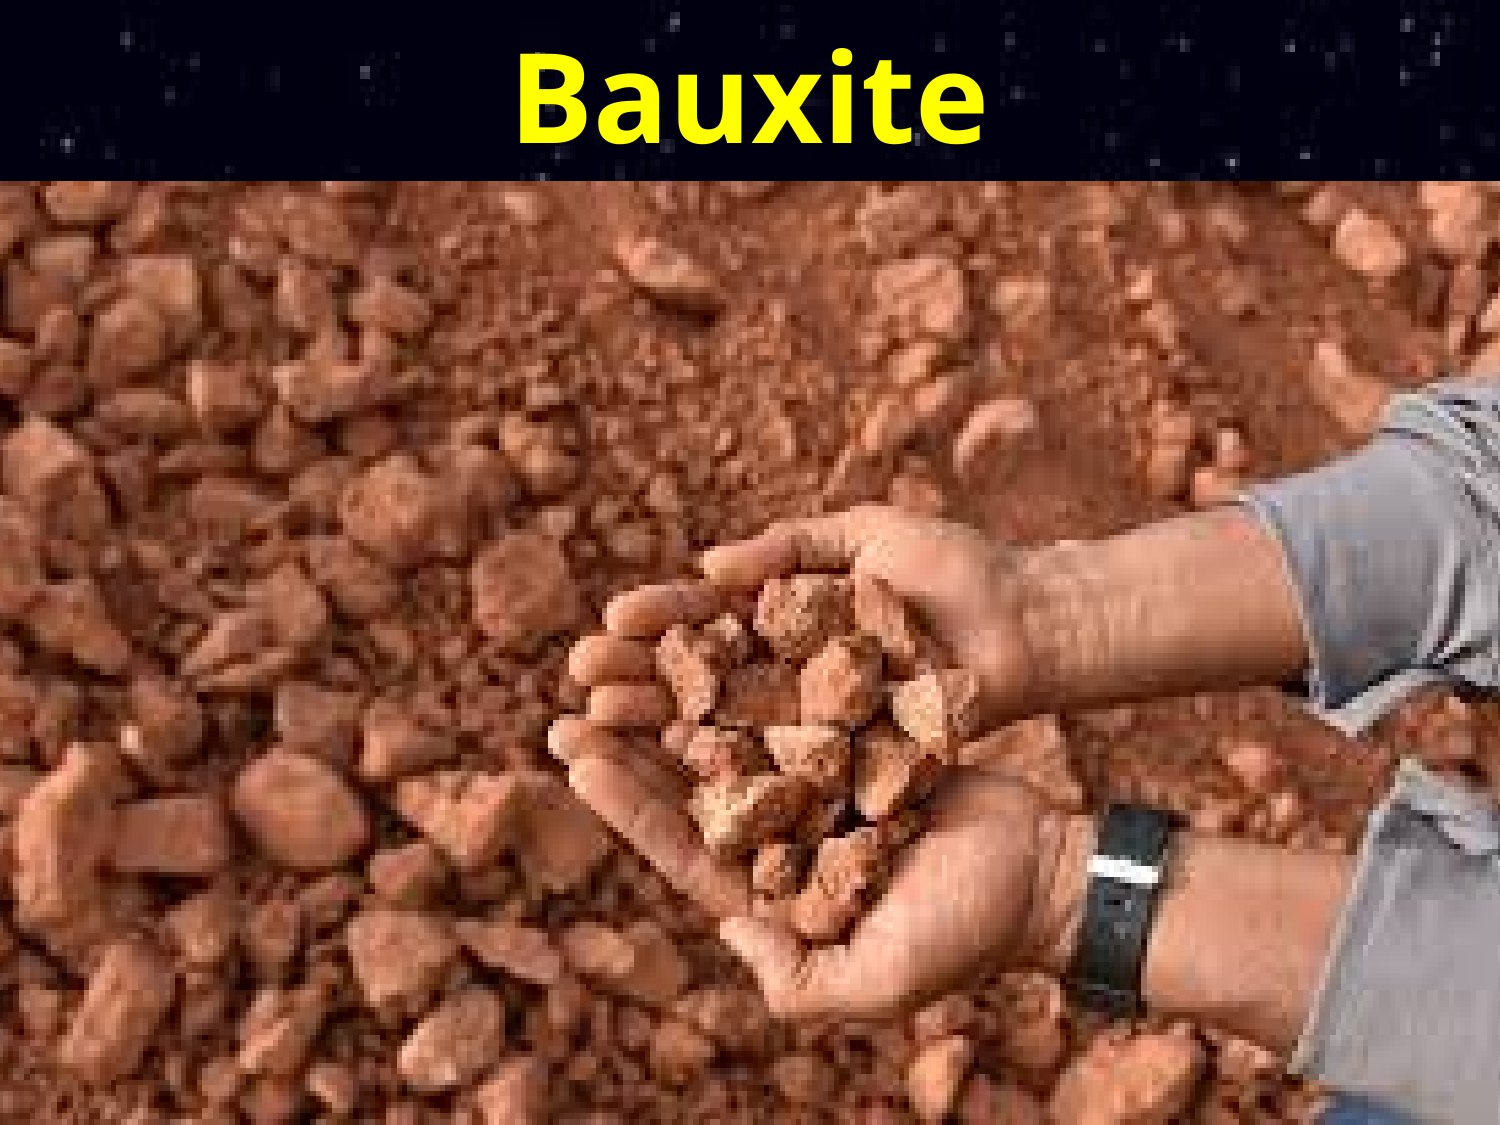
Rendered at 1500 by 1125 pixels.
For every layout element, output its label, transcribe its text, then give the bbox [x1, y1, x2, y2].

picture [0, 0, 1500, 1125]
title Bauxite [75, 0, 1425, 179]
